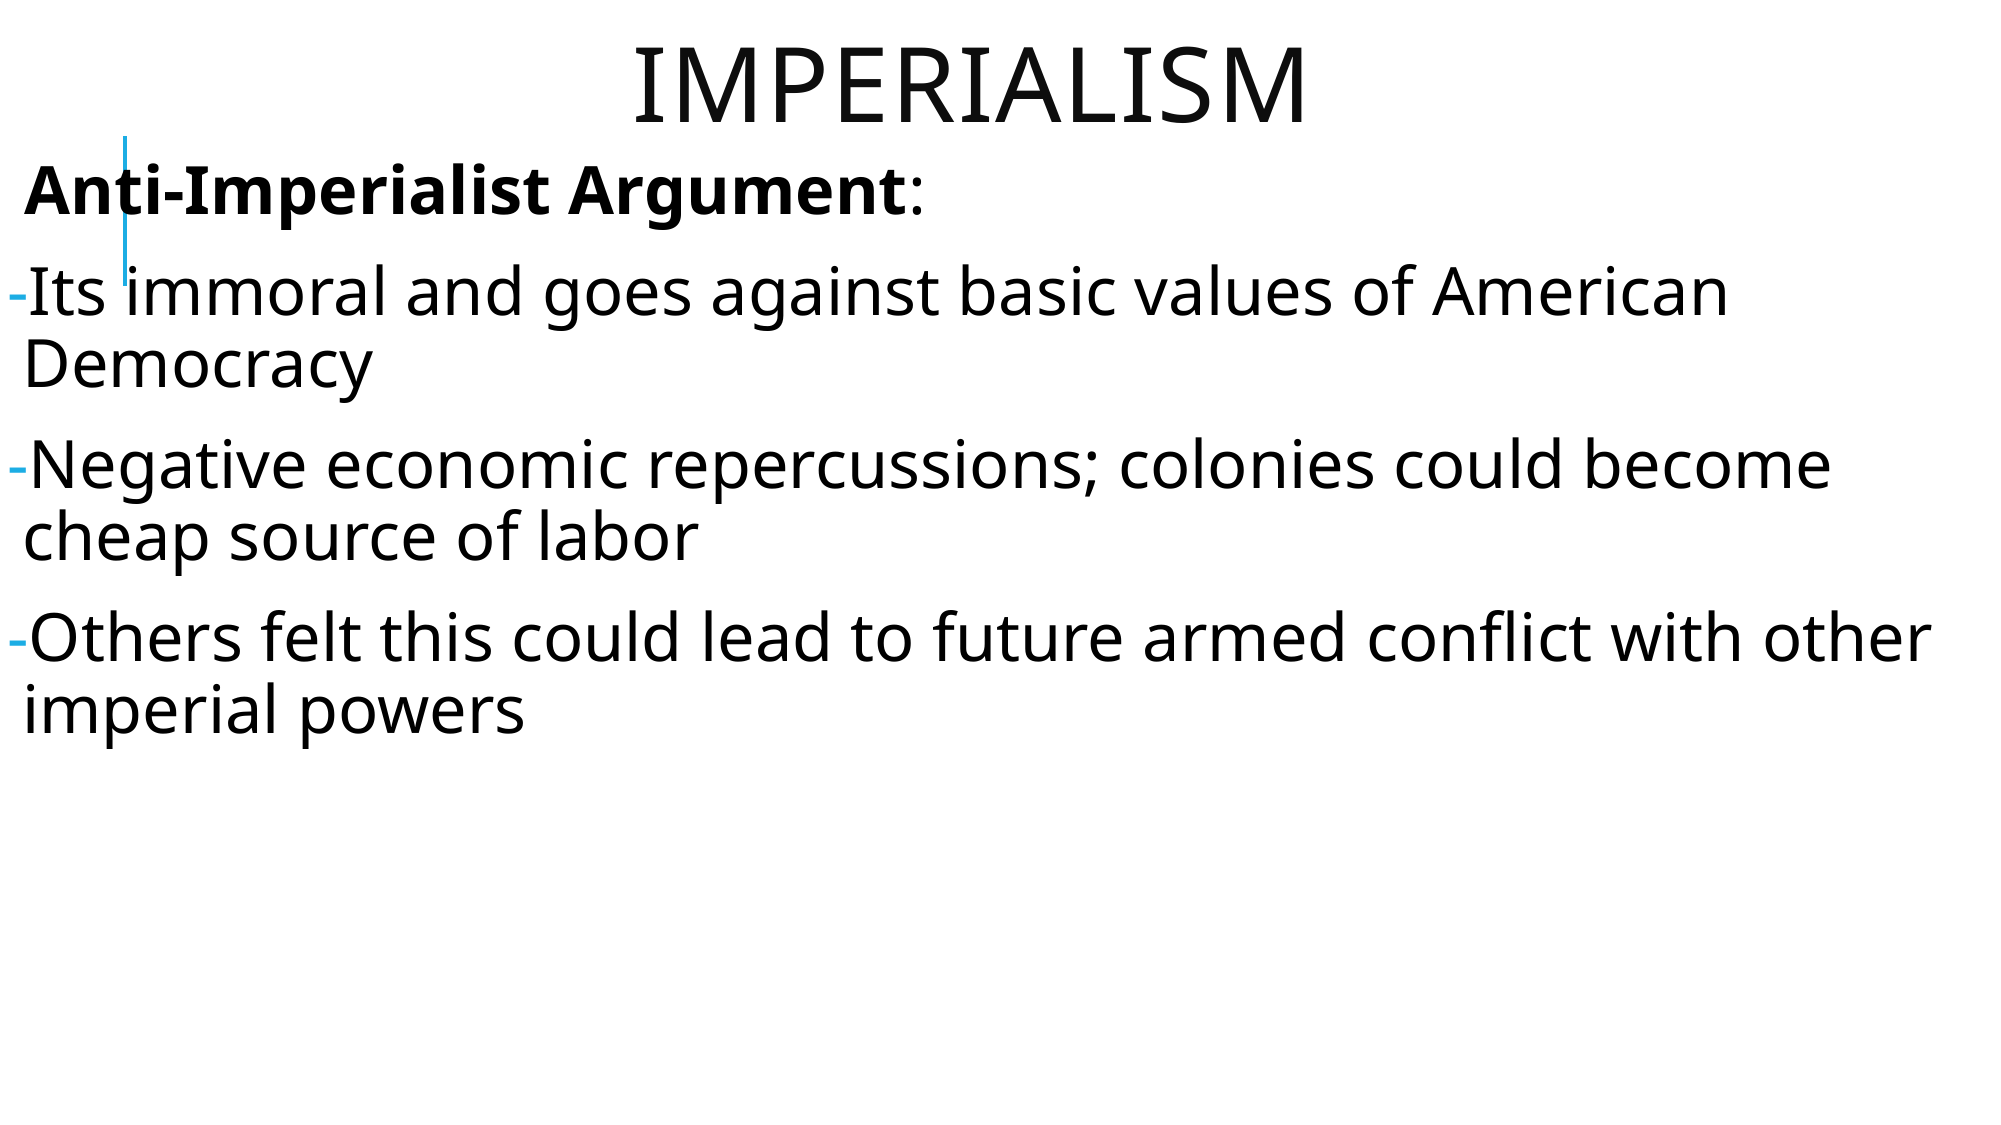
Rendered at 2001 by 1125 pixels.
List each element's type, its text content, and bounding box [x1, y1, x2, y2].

list Anti-Imperialist Argument: Its immoral and goes against basic values of American Democracy Negative economic repercussions; colonies could become cheap source of labor Others felt this could lead to future armed conflict with other imperial powers [0, 149, 2000, 1113]
title Imperialism [168, 12, 1763, 149]
